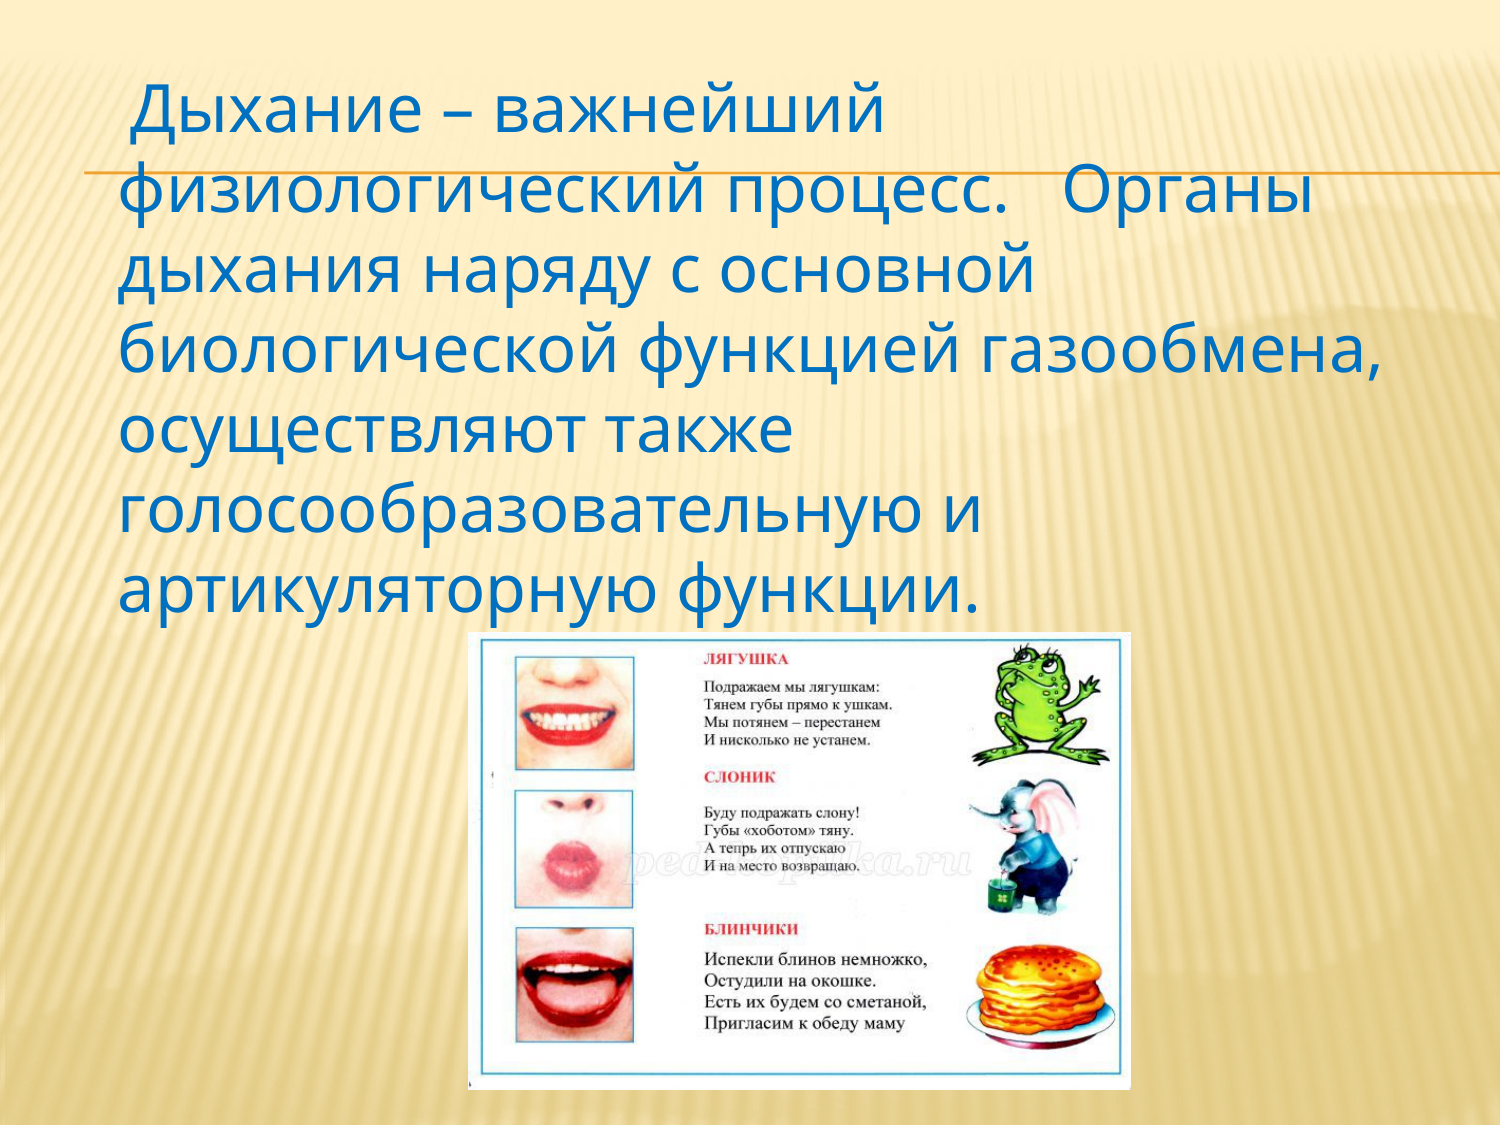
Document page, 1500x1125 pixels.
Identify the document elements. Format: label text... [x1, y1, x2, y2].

picture [468, 632, 1131, 1091]
list Дыхание – важнейший физиологический процесс. Органы дыхания наряду с основной биологической функцией газообмена, осуществляют также голосообразовательную и артикуляторную функции. [46, 58, 1472, 801]
